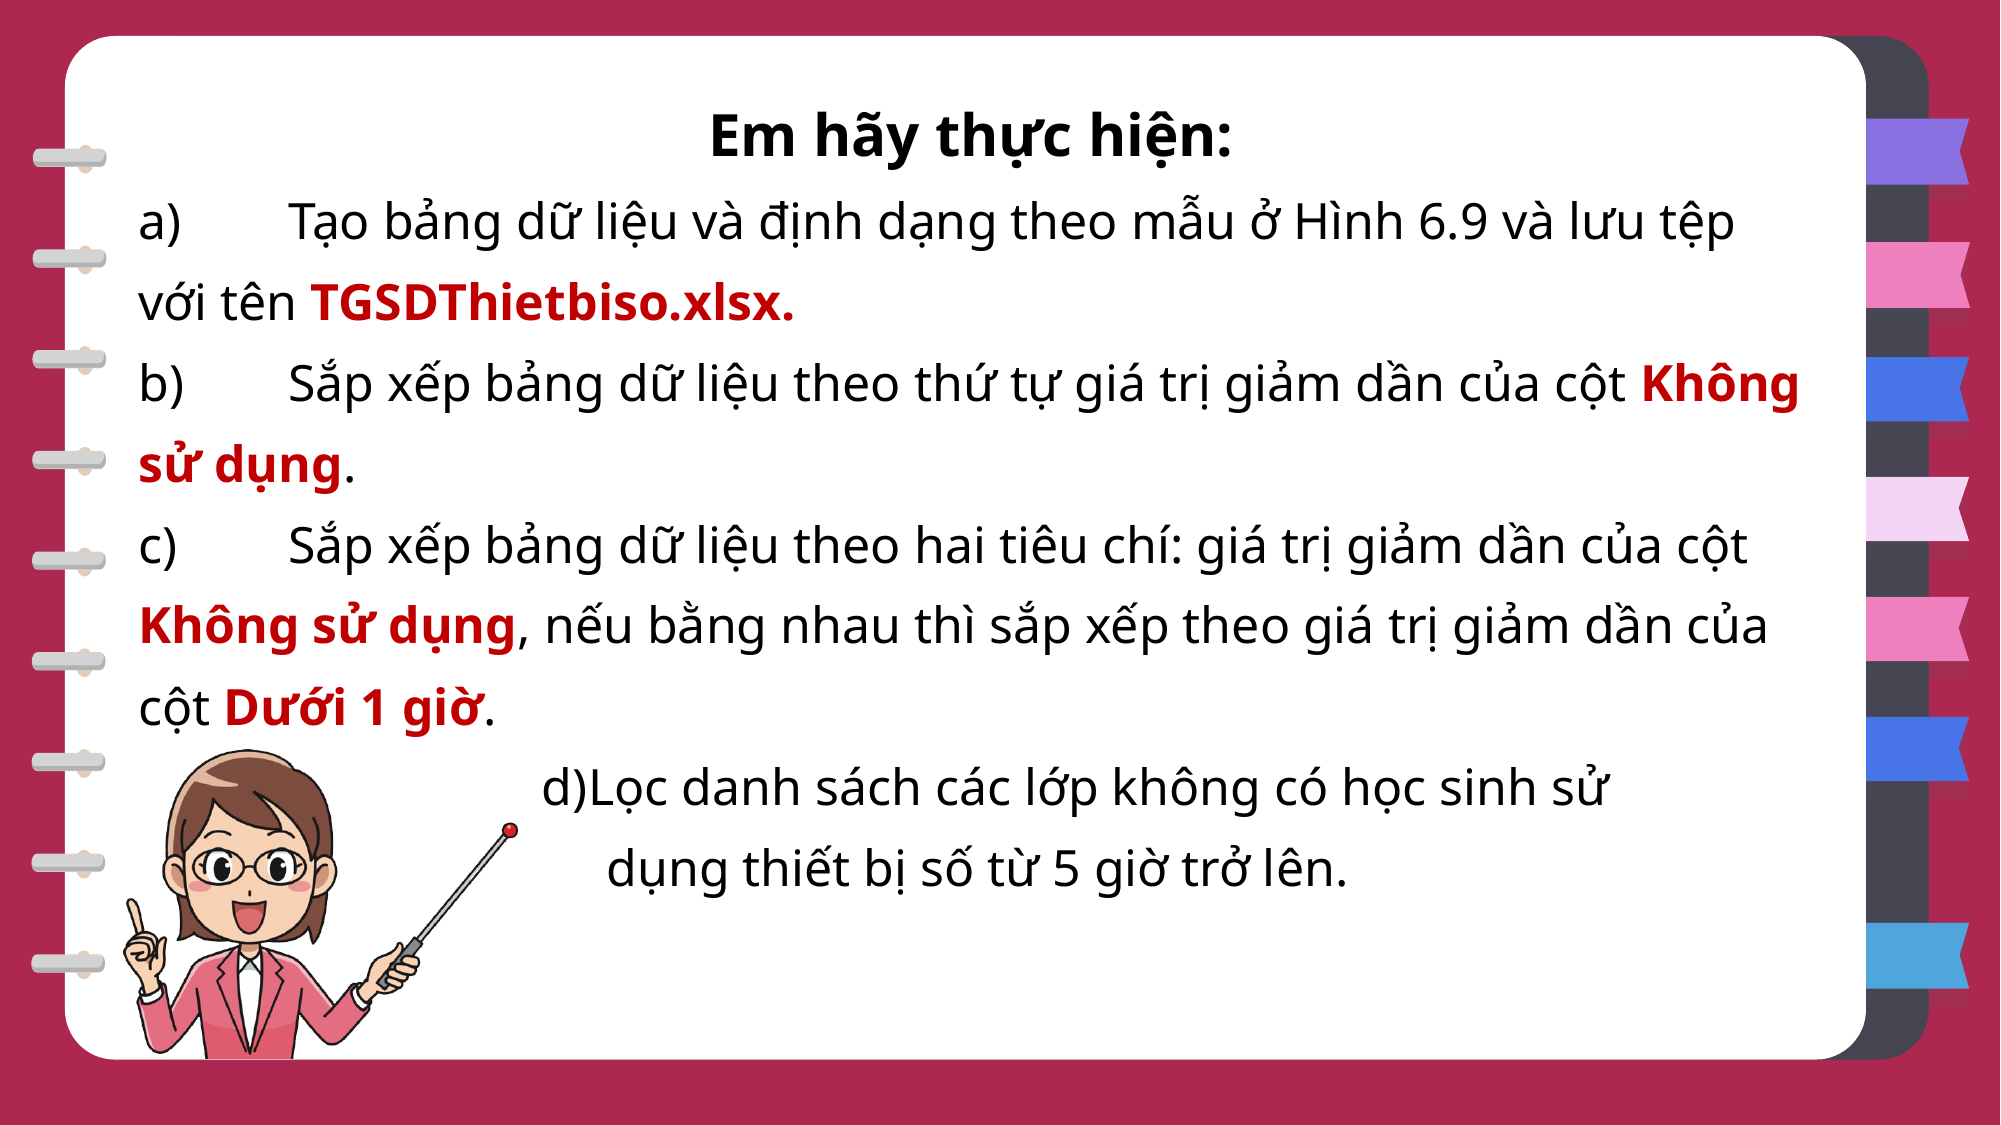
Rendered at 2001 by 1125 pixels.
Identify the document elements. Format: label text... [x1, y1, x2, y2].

text_box Em hãy thực hiện: a) Tạo bảng dữ liệu và định dạng theo mẫu ở Hình 6.9 và lưu tệp với tên TGSDThietbiso.xlsx. b) Sắp xếp bảng dữ liệu theo thứ tự giá trị giảm dần của cột Không sử dụng. c) Sắp xếp bảng dữ liệu theo hai tiêu chí: giá trị giảm dần của cột Không sử dụng, nếu bằng nhau thì sắp xếp theo giá trị giảm dần của cột Dưới 1 giờ. d) Lọc danh sách các lớp không có học sinh sử dụng thiết bị số từ 5 giờ trở lên. [123, 66, 1819, 905]
picture [123, 749, 518, 1059]
